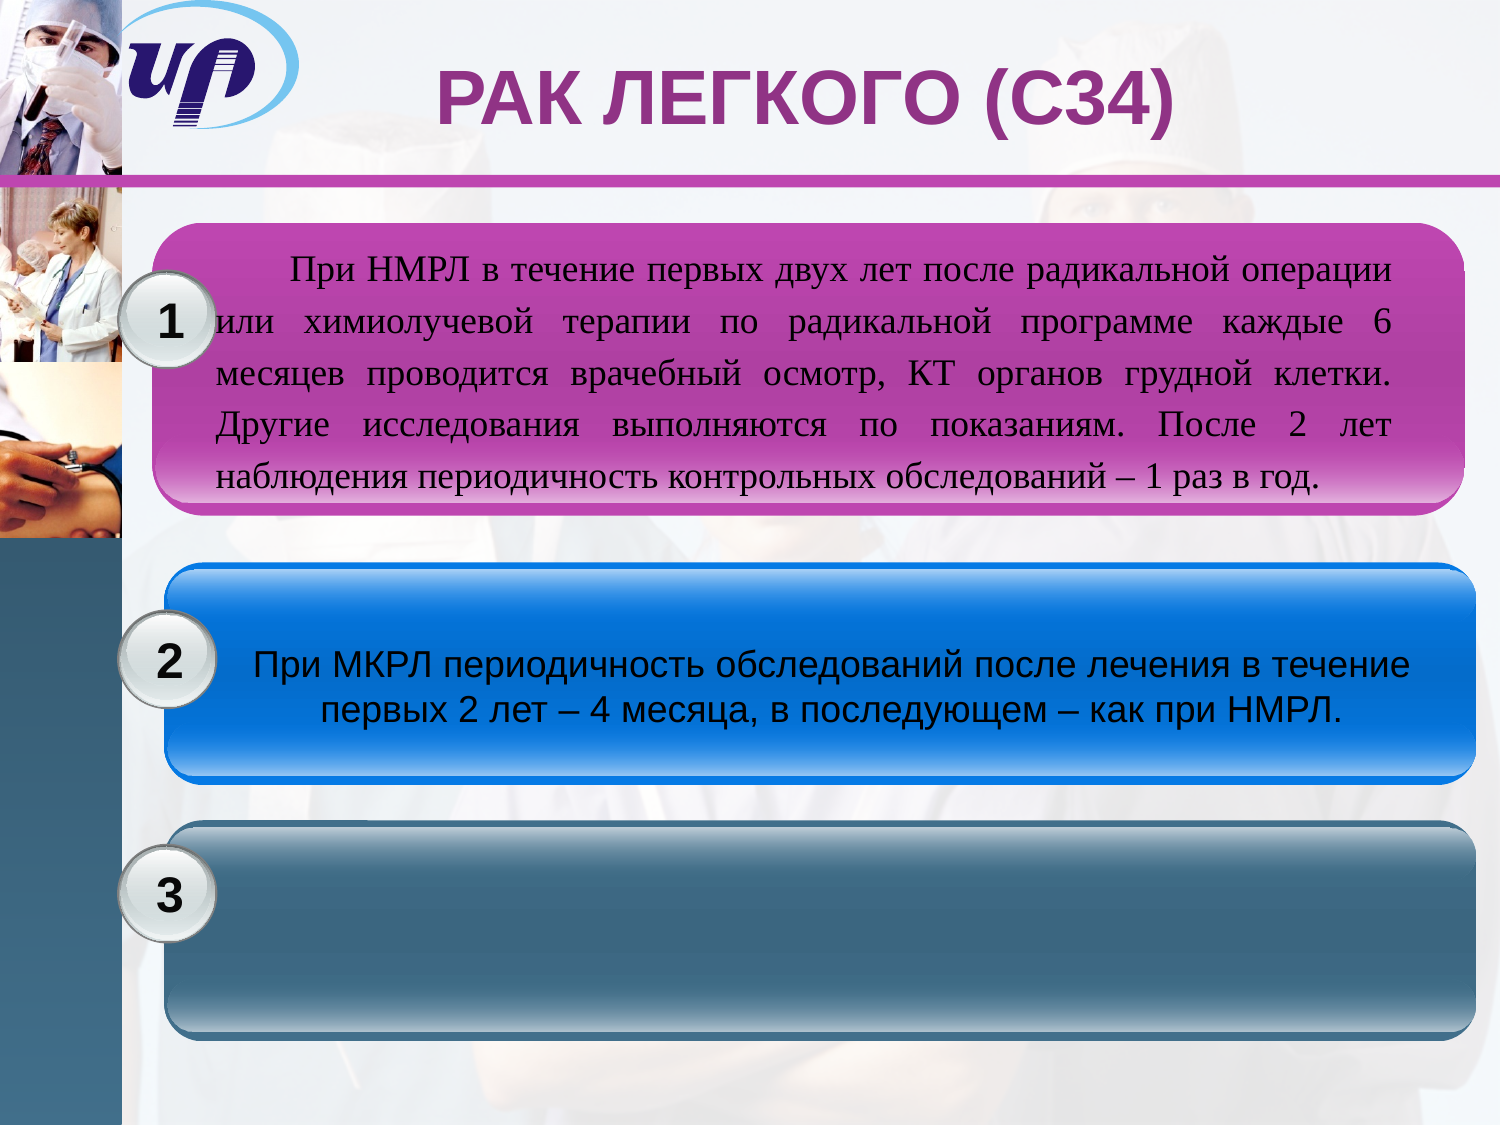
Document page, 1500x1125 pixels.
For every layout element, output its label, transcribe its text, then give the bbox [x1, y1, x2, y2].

title РАК ЛЕГКОГО (С34) [162, 24, 1450, 163]
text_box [152, 222, 1466, 516]
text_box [116, 843, 218, 944]
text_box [116, 609, 218, 710]
picture [0, 0, 1500, 174]
picture [0, 188, 1500, 1125]
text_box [163, 562, 1477, 786]
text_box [163, 820, 1477, 1042]
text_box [116, 269, 218, 370]
